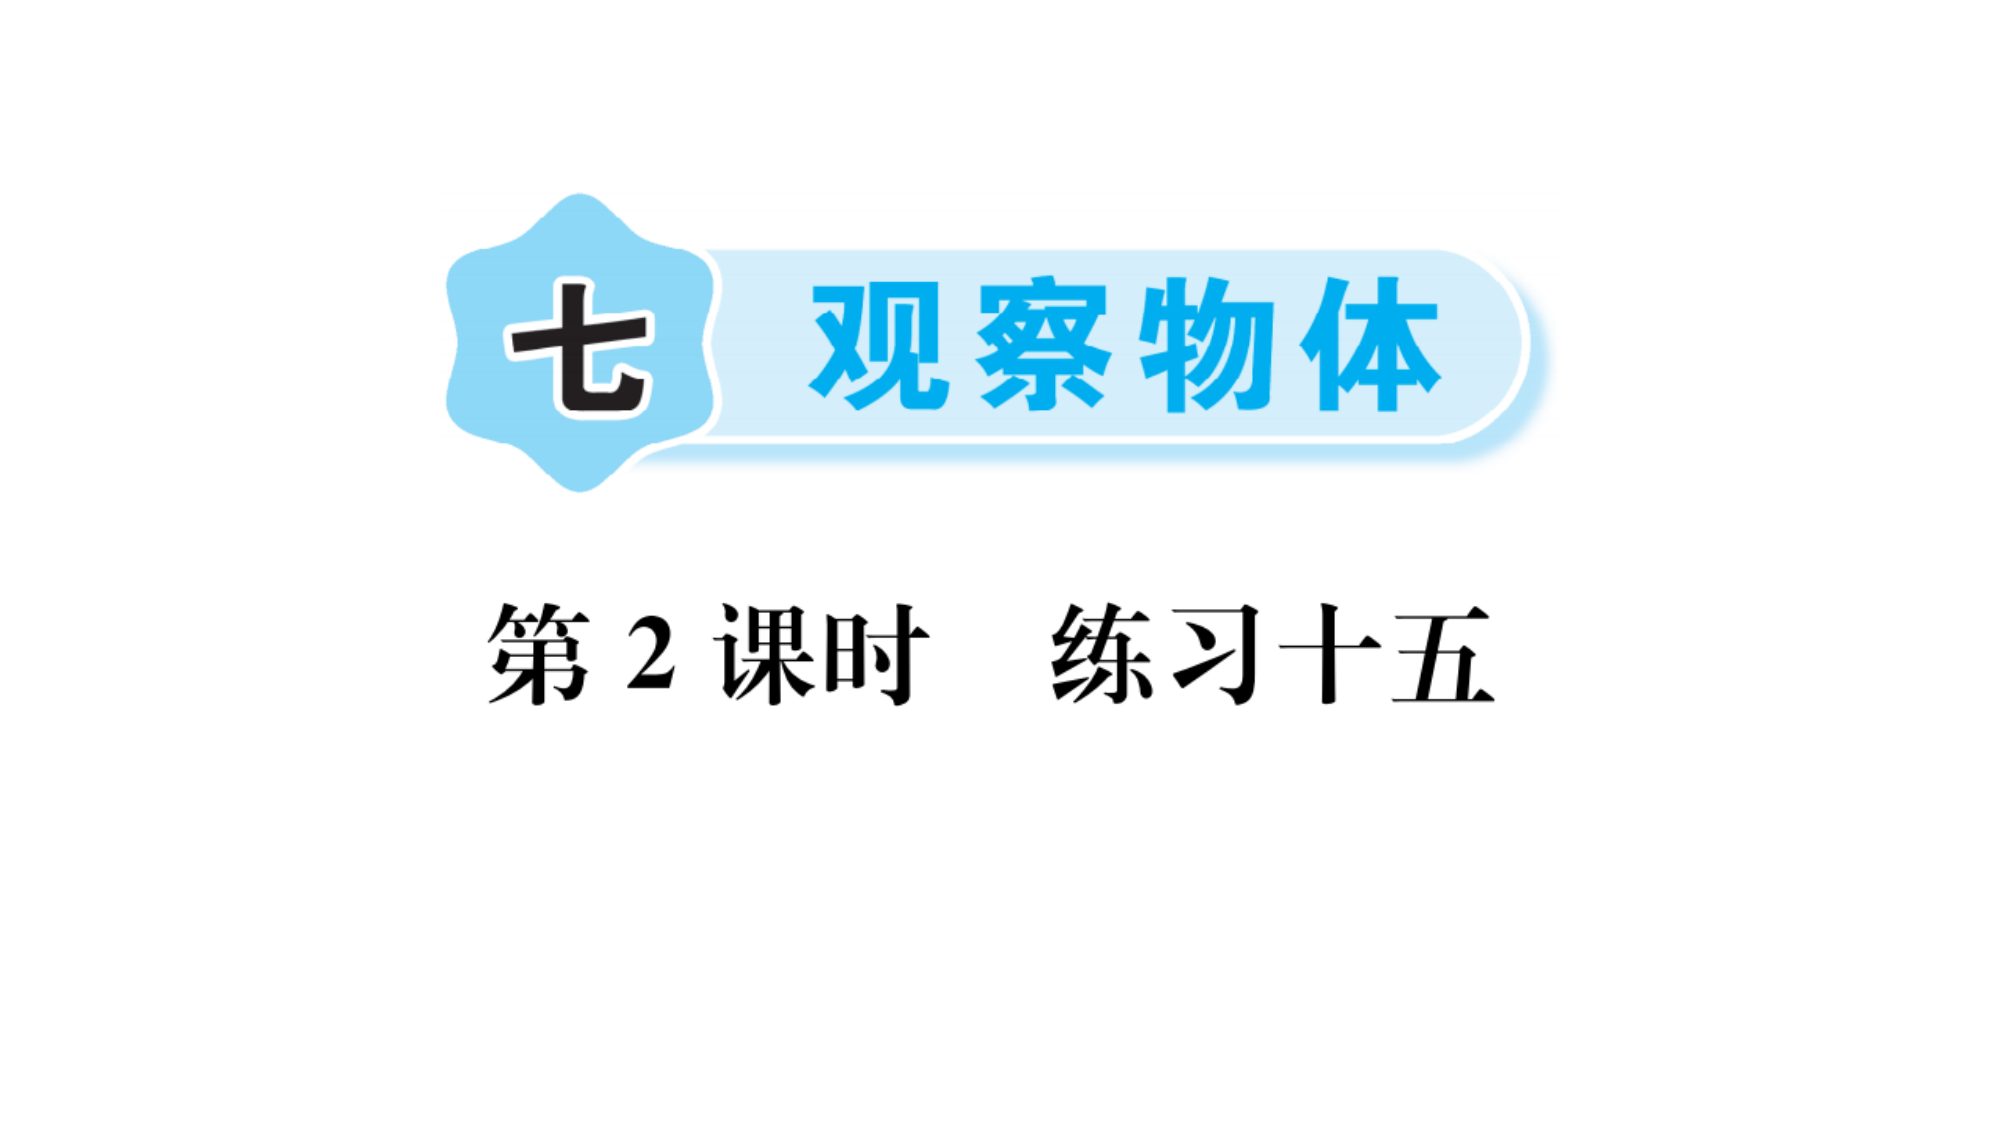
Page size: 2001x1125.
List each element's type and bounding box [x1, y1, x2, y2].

picture [446, 572, 1554, 734]
picture [425, 185, 1575, 503]
